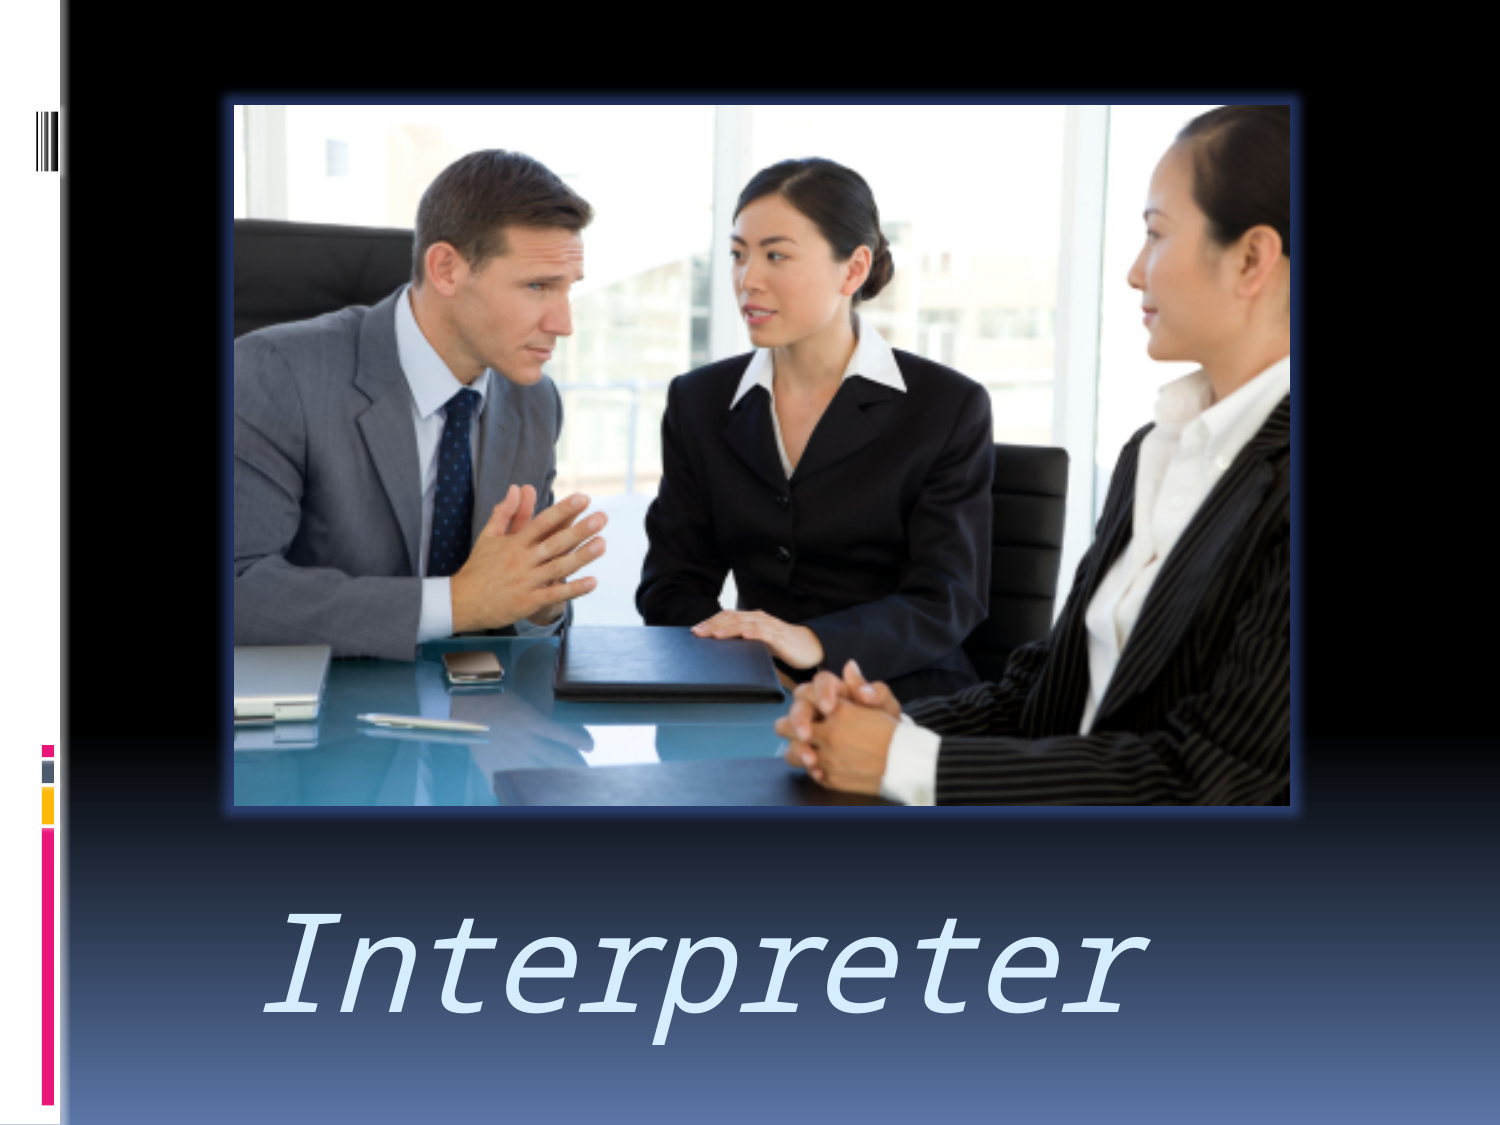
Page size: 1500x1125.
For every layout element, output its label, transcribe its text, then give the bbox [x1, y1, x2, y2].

title Interpreter [164, 867, 1301, 1018]
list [233, 104, 1290, 806]
